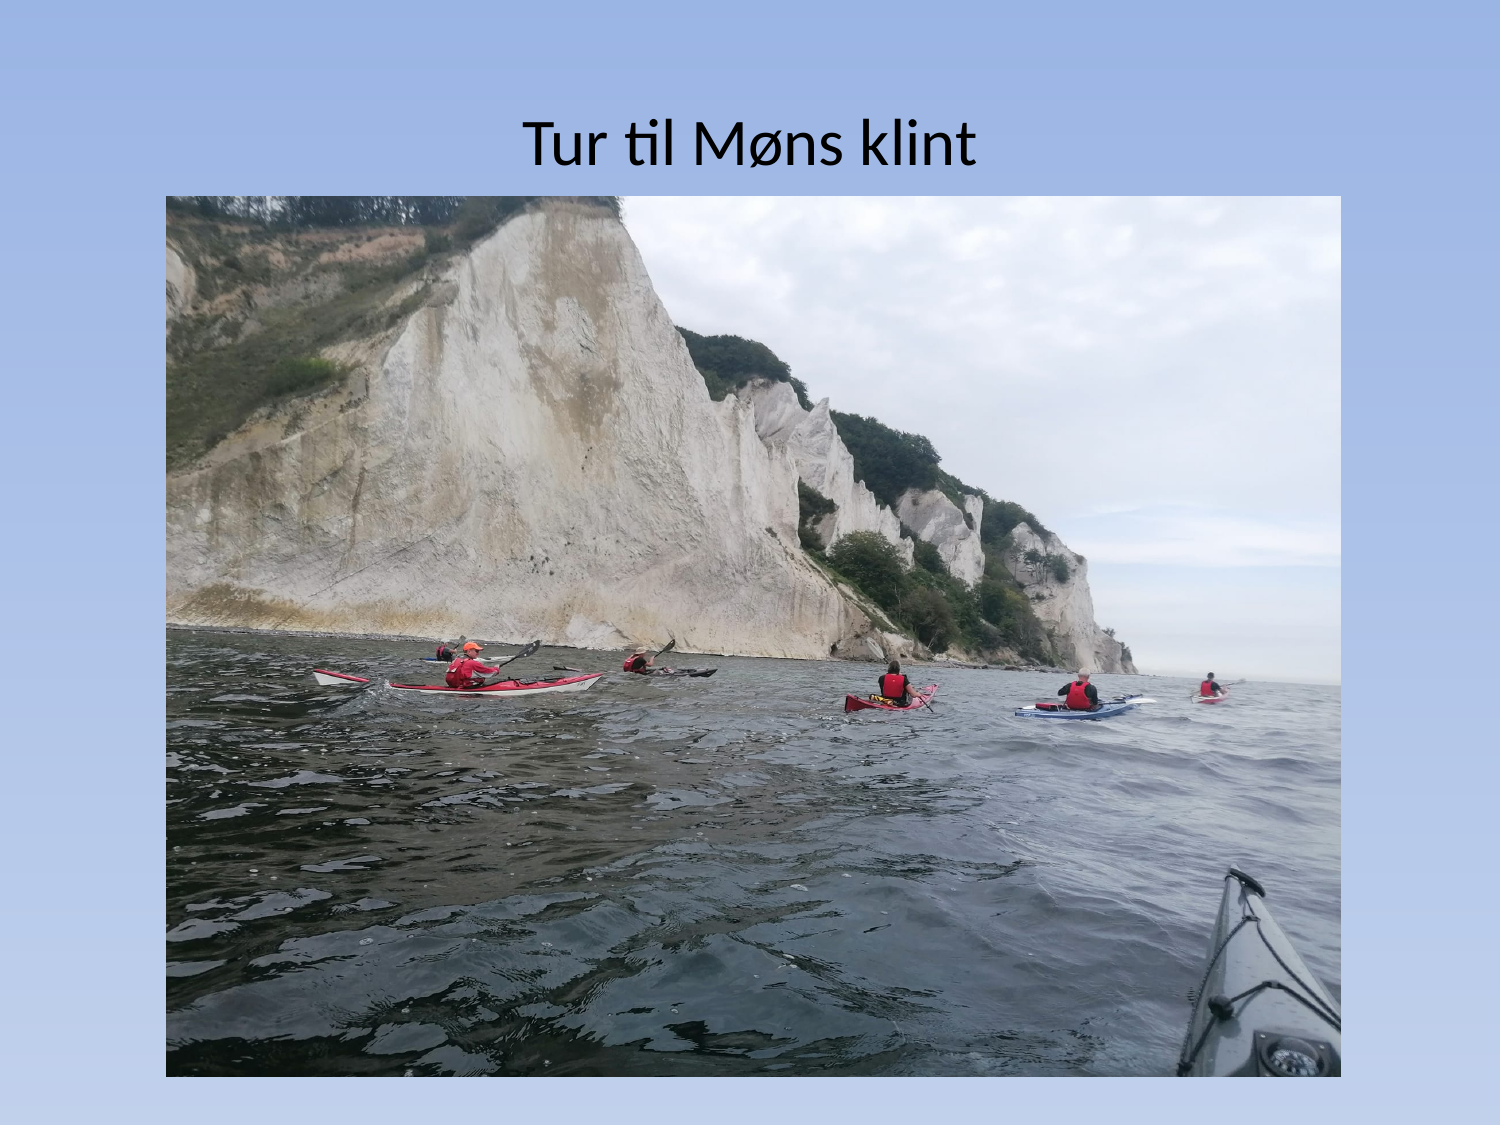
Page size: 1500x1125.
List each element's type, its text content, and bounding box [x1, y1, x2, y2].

title Tur til Møns klint [75, 45, 1425, 233]
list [166, 195, 1341, 1077]
